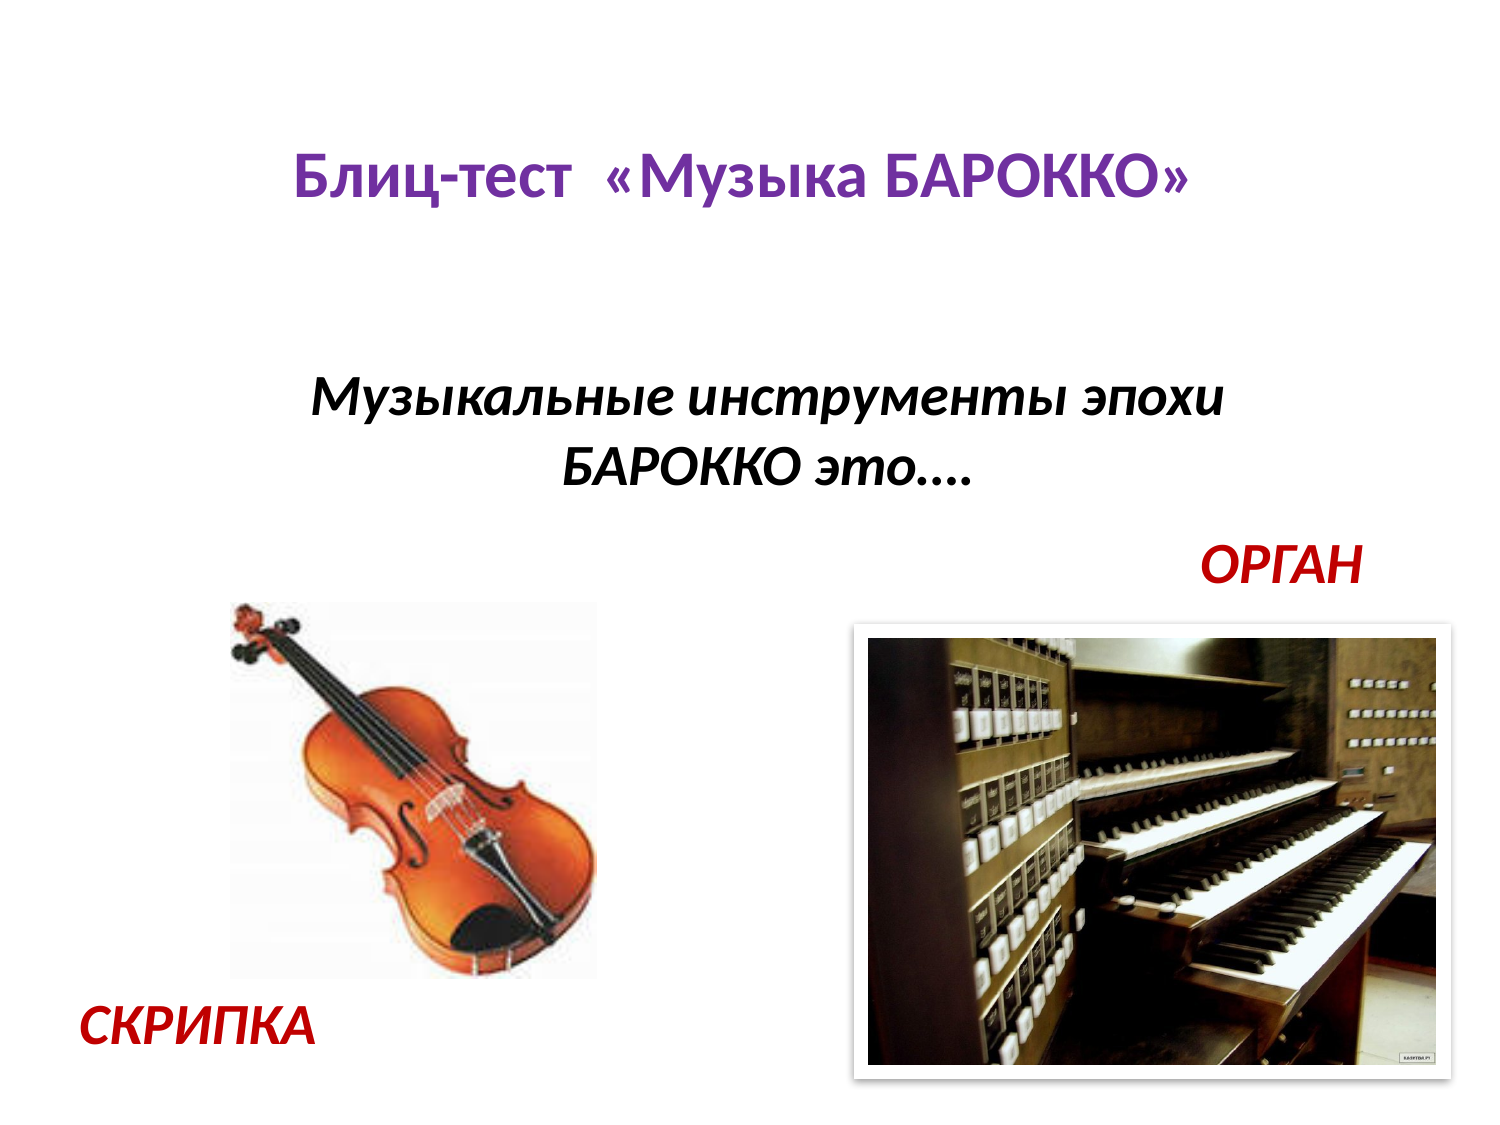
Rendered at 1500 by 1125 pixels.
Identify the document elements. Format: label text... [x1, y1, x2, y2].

text_box СКРИПКА [64, 978, 414, 1064]
picture [229, 602, 597, 980]
picture [867, 638, 1437, 1065]
text_box Музыкальные инструменты эпохи БАРОККО это…. [277, 349, 1259, 505]
text_box Блиц-тест «Музыка БАРОККО» [278, 123, 1259, 219]
text_box ОРГАН [1185, 517, 1500, 603]
